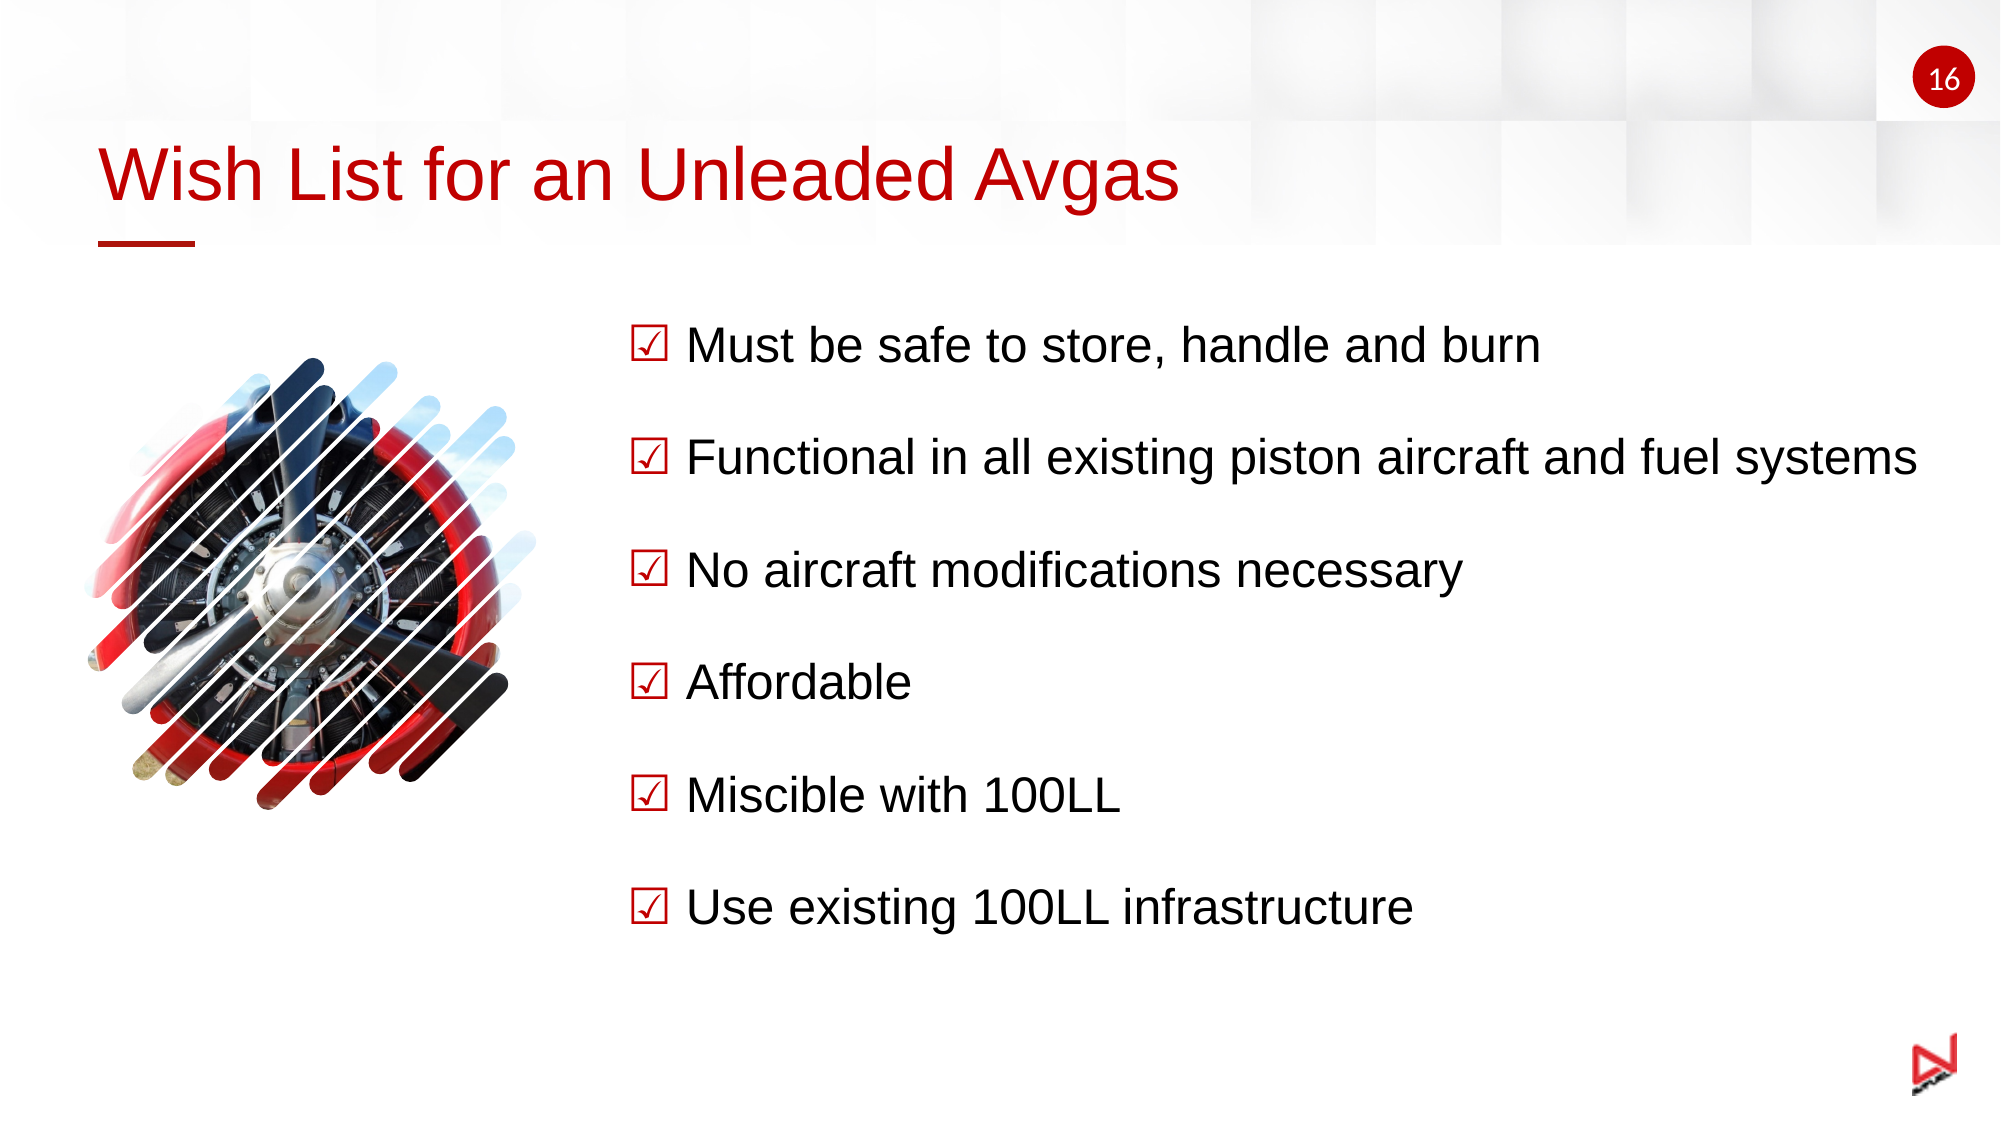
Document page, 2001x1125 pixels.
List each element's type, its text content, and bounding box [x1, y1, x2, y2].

picture [1912, 1032, 1957, 1096]
text_box Wish List for an Unleaded Avgas [84, 128, 1524, 224]
picture [84, 357, 537, 810]
text_box Must be safe to store, handle and burn Functional in all existing piston aircraft and fuel systems No aircraft modifications necessary Affordable Miscible with 100LL Use existing 100LL infrastructure [612, 290, 1982, 951]
picture [3, 0, 2000, 243]
